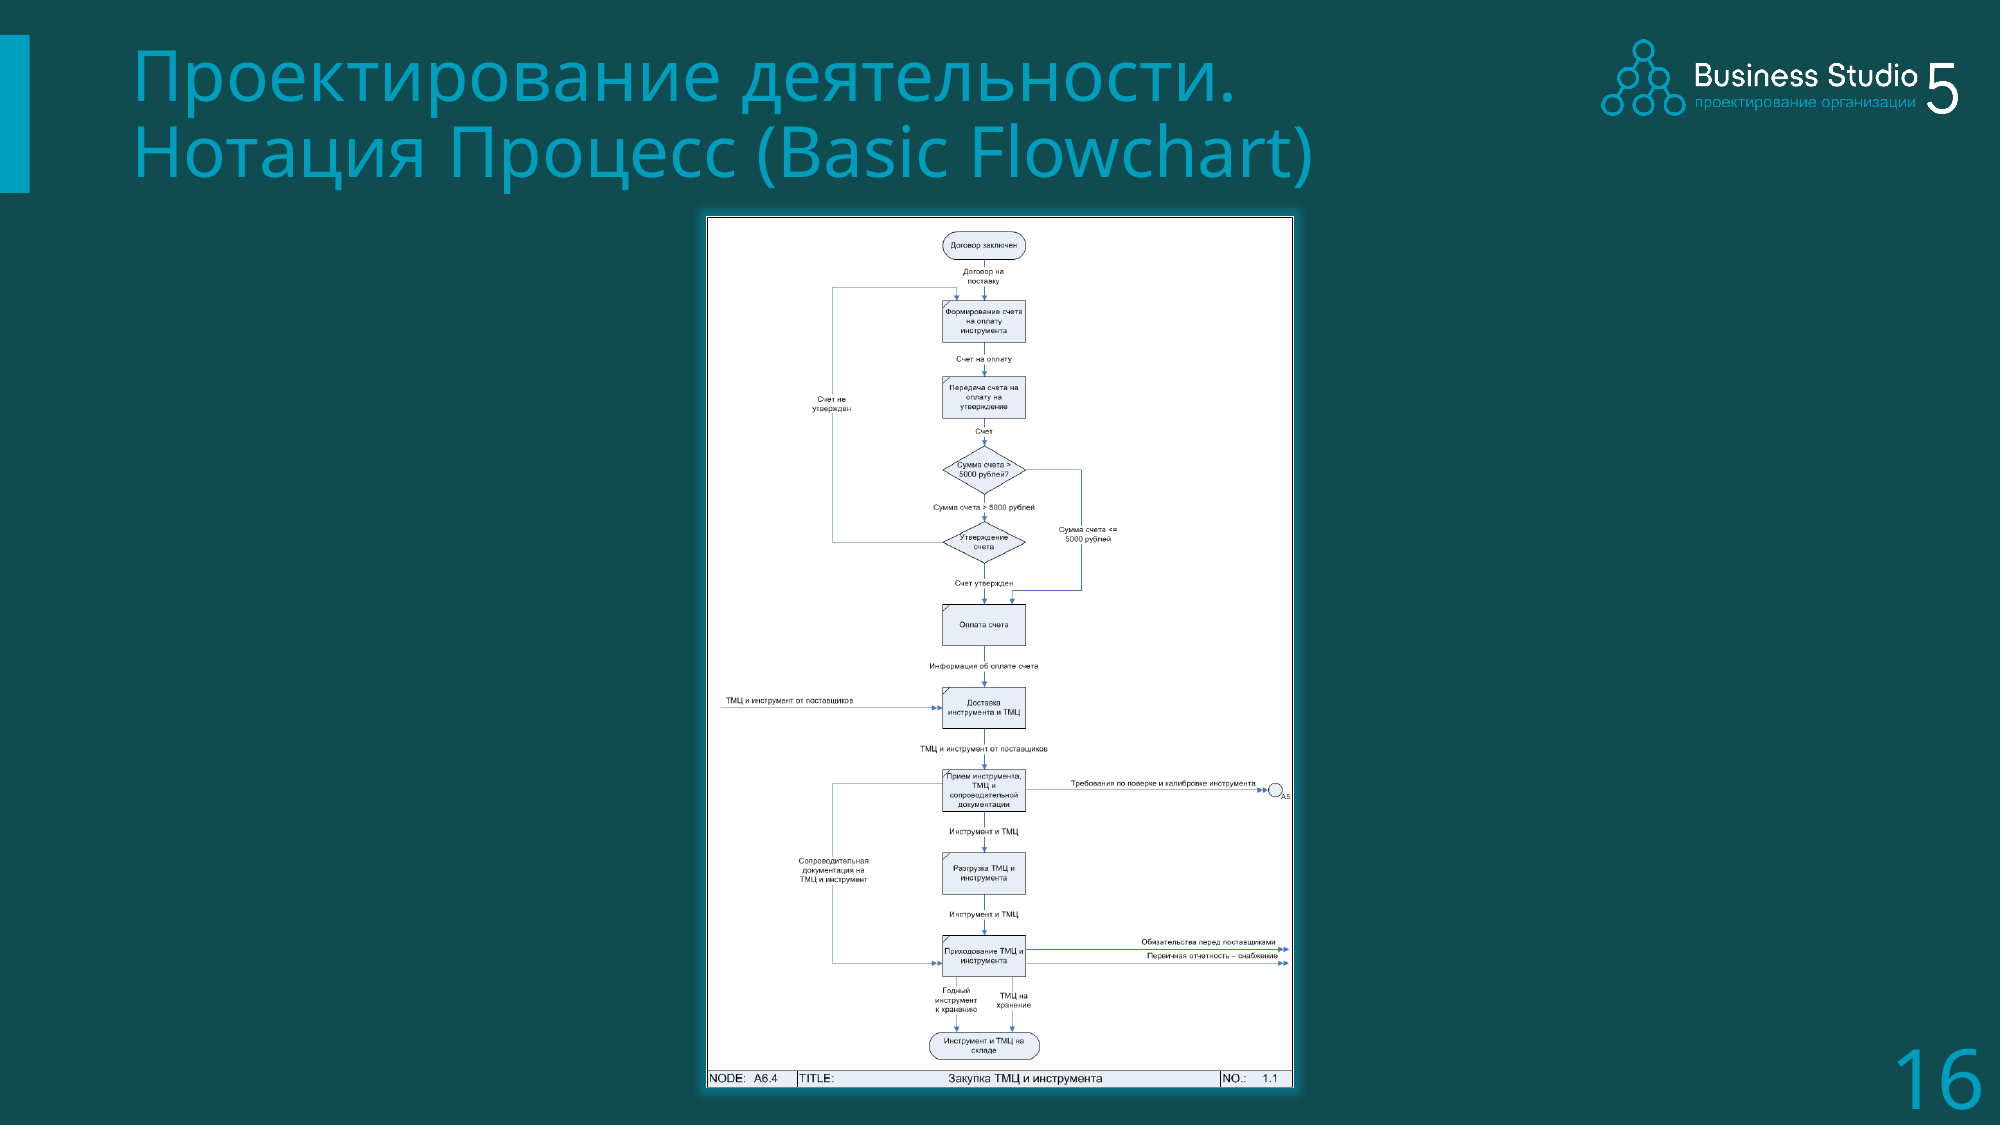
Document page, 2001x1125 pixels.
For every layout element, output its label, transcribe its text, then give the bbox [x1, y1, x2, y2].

title Проектирование деятельности. Нотация Процесс (Basic Flowchart) [116, 32, 1492, 202]
picture [1601, 39, 1958, 116]
picture [705, 216, 1294, 1088]
slide_number 16 [1550, 1053, 2000, 1113]
text_box [0, 34, 31, 194]
